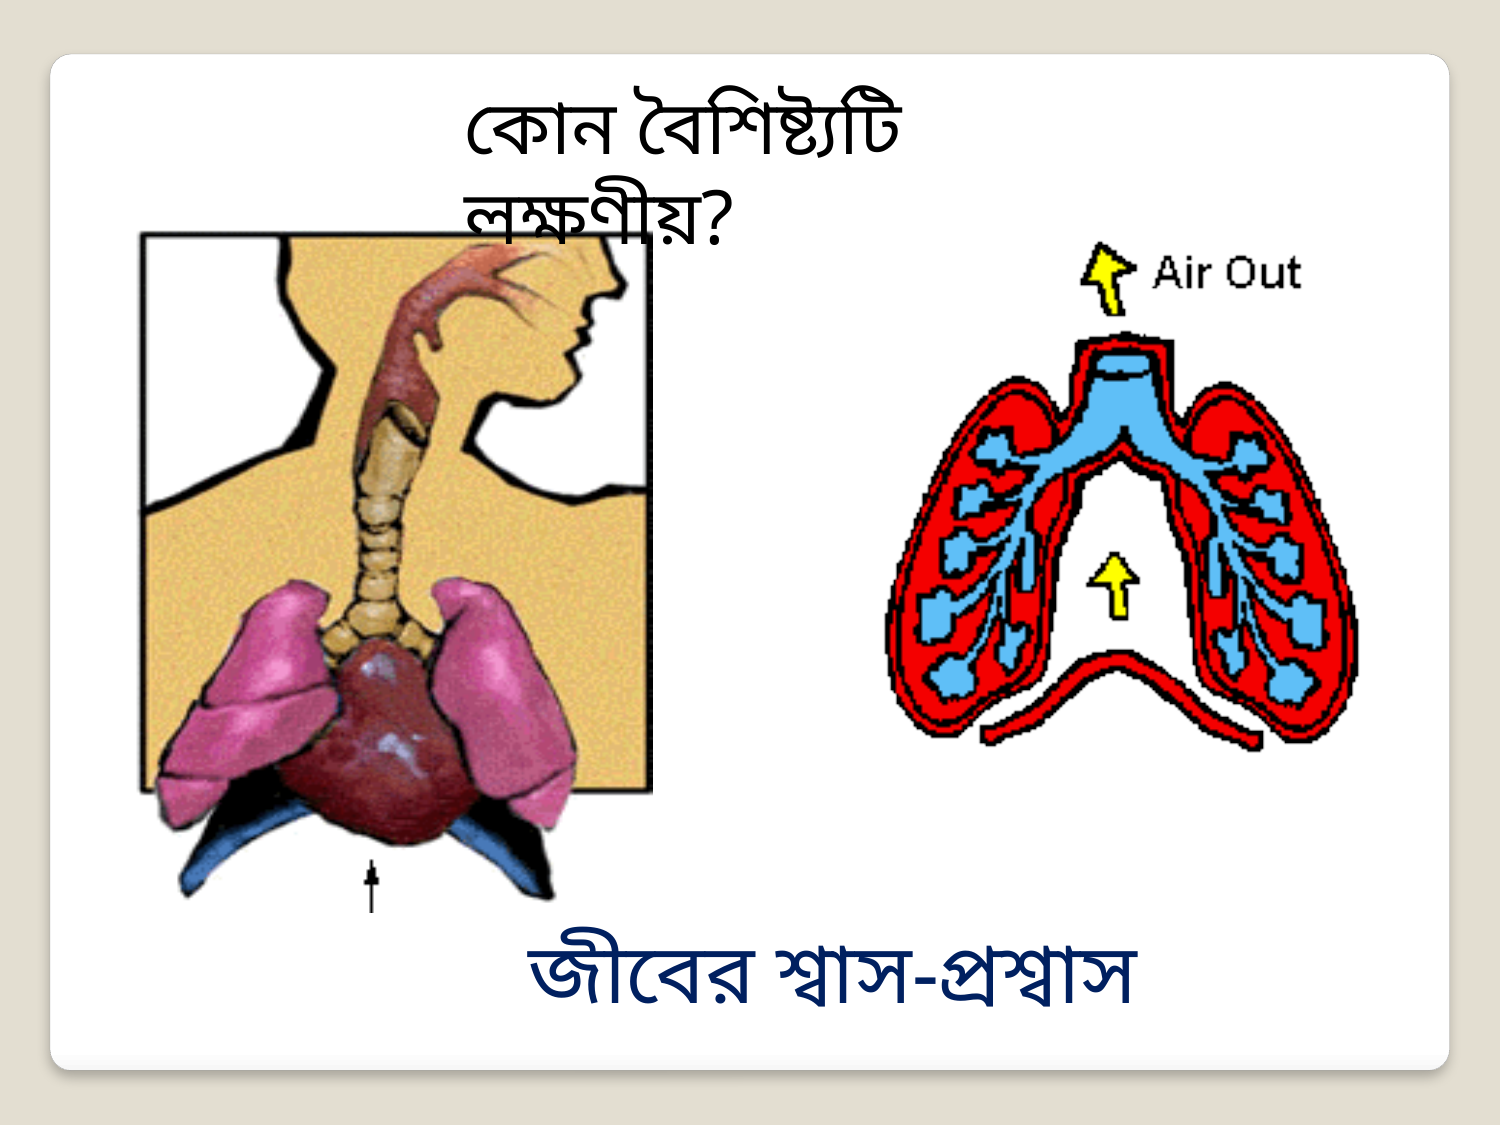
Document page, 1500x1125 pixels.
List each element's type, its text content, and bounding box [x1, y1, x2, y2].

picture [115, 230, 654, 913]
picture [824, 231, 1400, 770]
text_box জীবের শ্বাস-প্রশ্বাস [162, 912, 1500, 1028]
text_box কোন বৈশিষ্ট্যটি লক্ষণীয়? [449, 71, 1057, 267]
